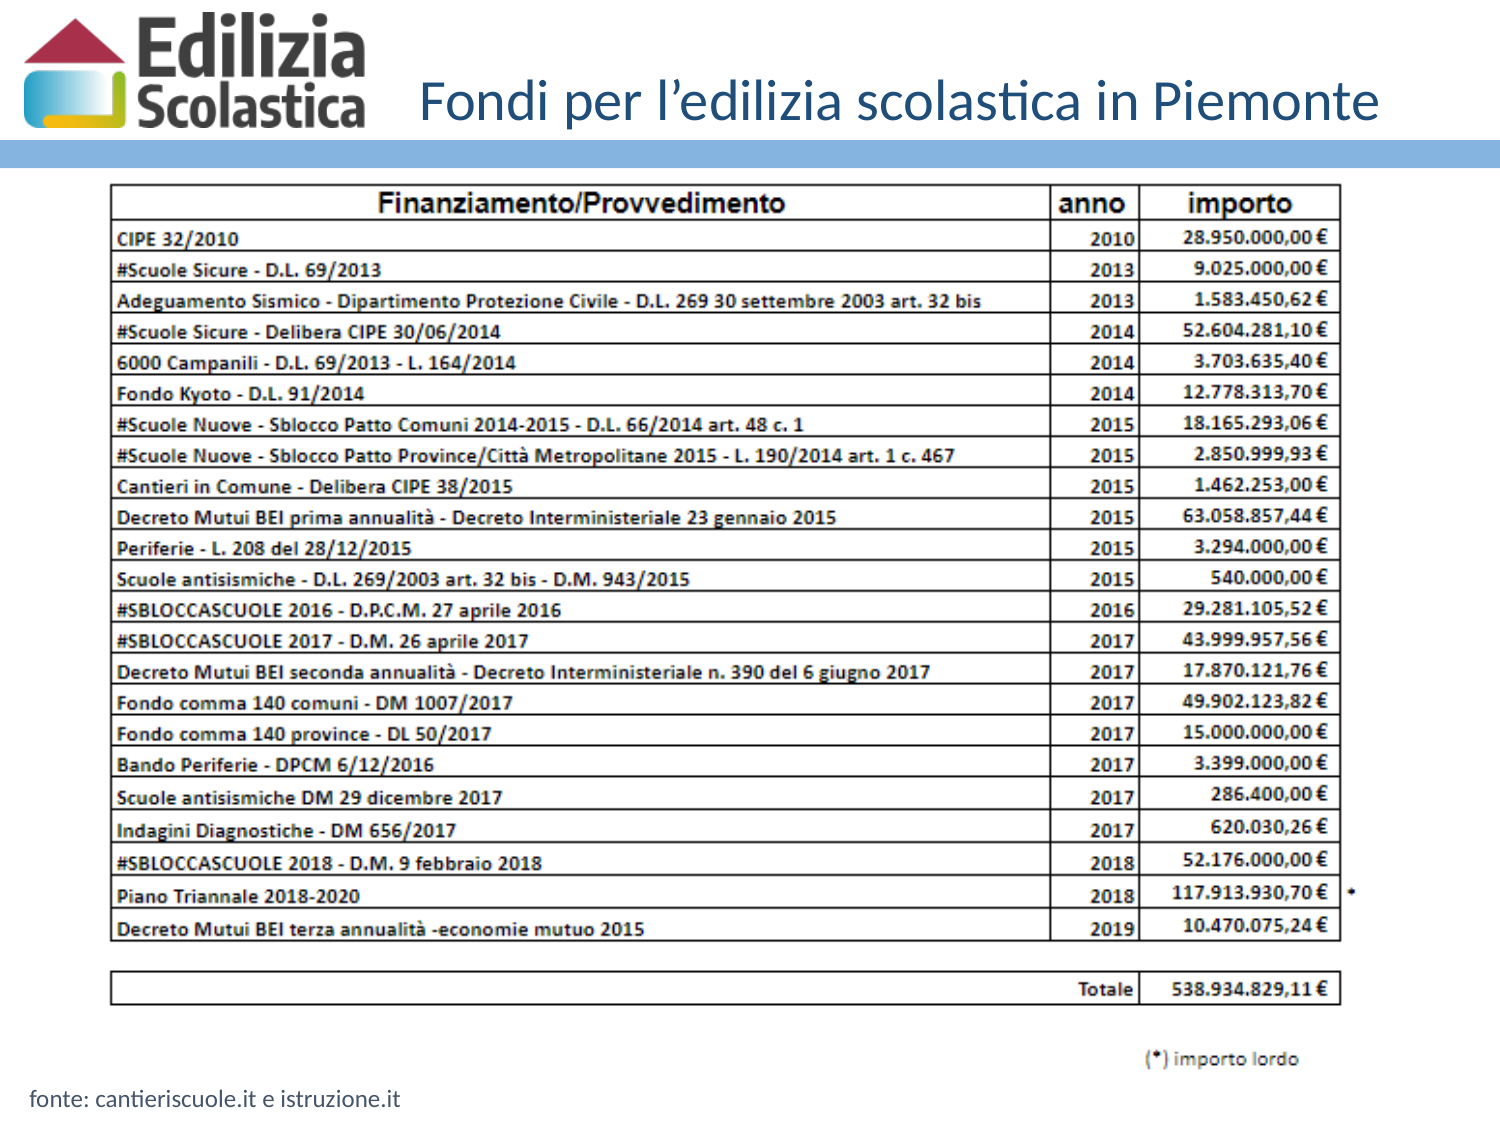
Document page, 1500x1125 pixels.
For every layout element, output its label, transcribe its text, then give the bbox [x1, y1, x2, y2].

text_box [0, 140, 1500, 169]
text_box Fondi per l’edilizia scolastica in Piemonte [313, 54, 1486, 141]
picture [24, 12, 390, 128]
picture [98, 169, 1359, 1090]
text_box fonte: cantieriscuole.it e istruzione.it [2, 1074, 429, 1121]
